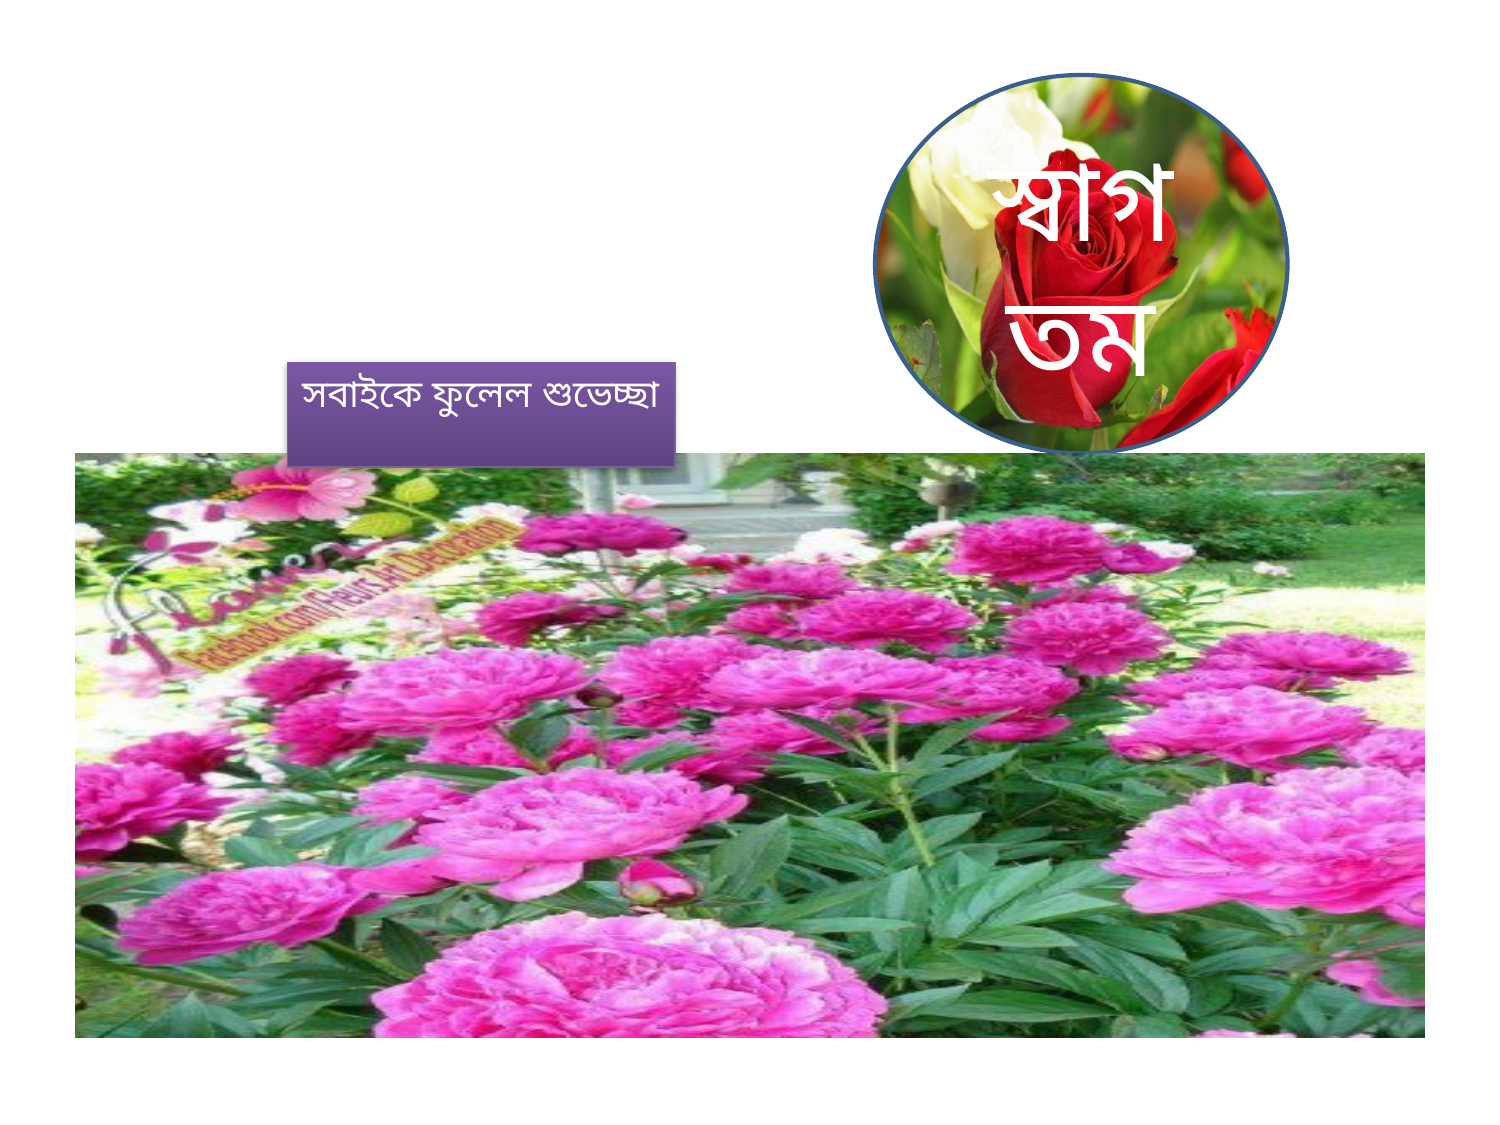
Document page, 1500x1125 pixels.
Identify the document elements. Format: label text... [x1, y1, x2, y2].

text_box স্বাগতম [872, 72, 1290, 451]
picture [74, 453, 1426, 1038]
text_box সবাইকে ফুলেল শুভেচ্ছা [287, 362, 676, 451]
